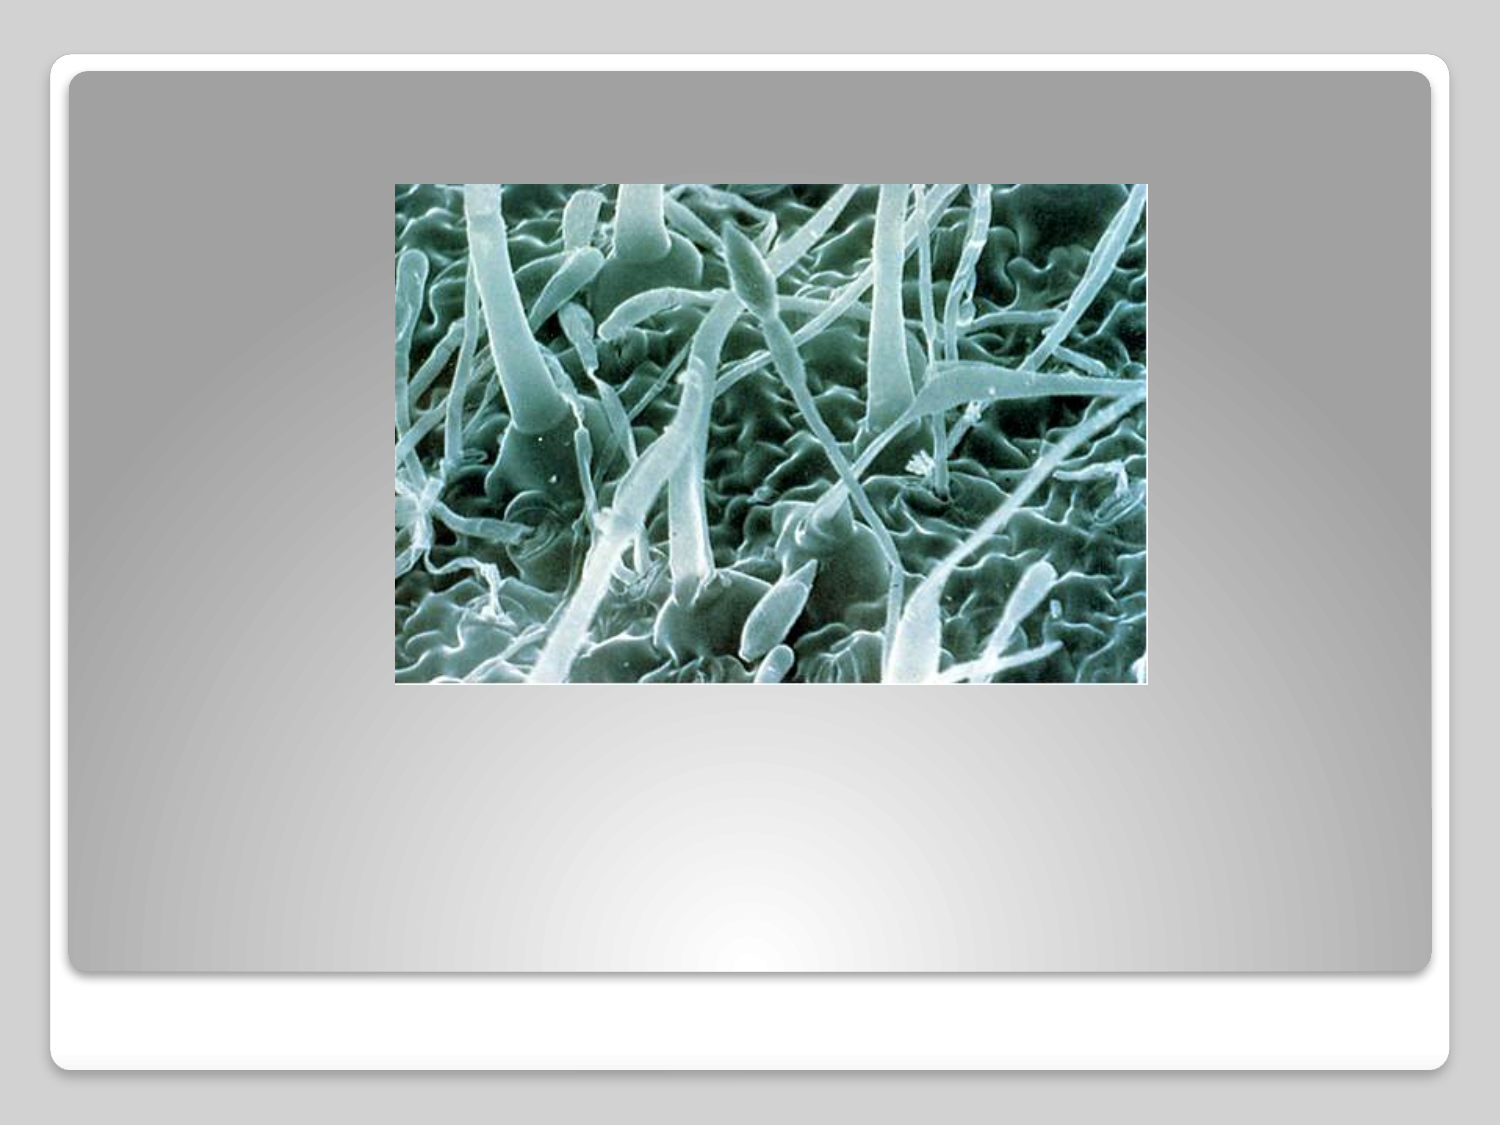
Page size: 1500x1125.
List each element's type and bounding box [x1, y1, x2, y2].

picture [395, 184, 1148, 685]
